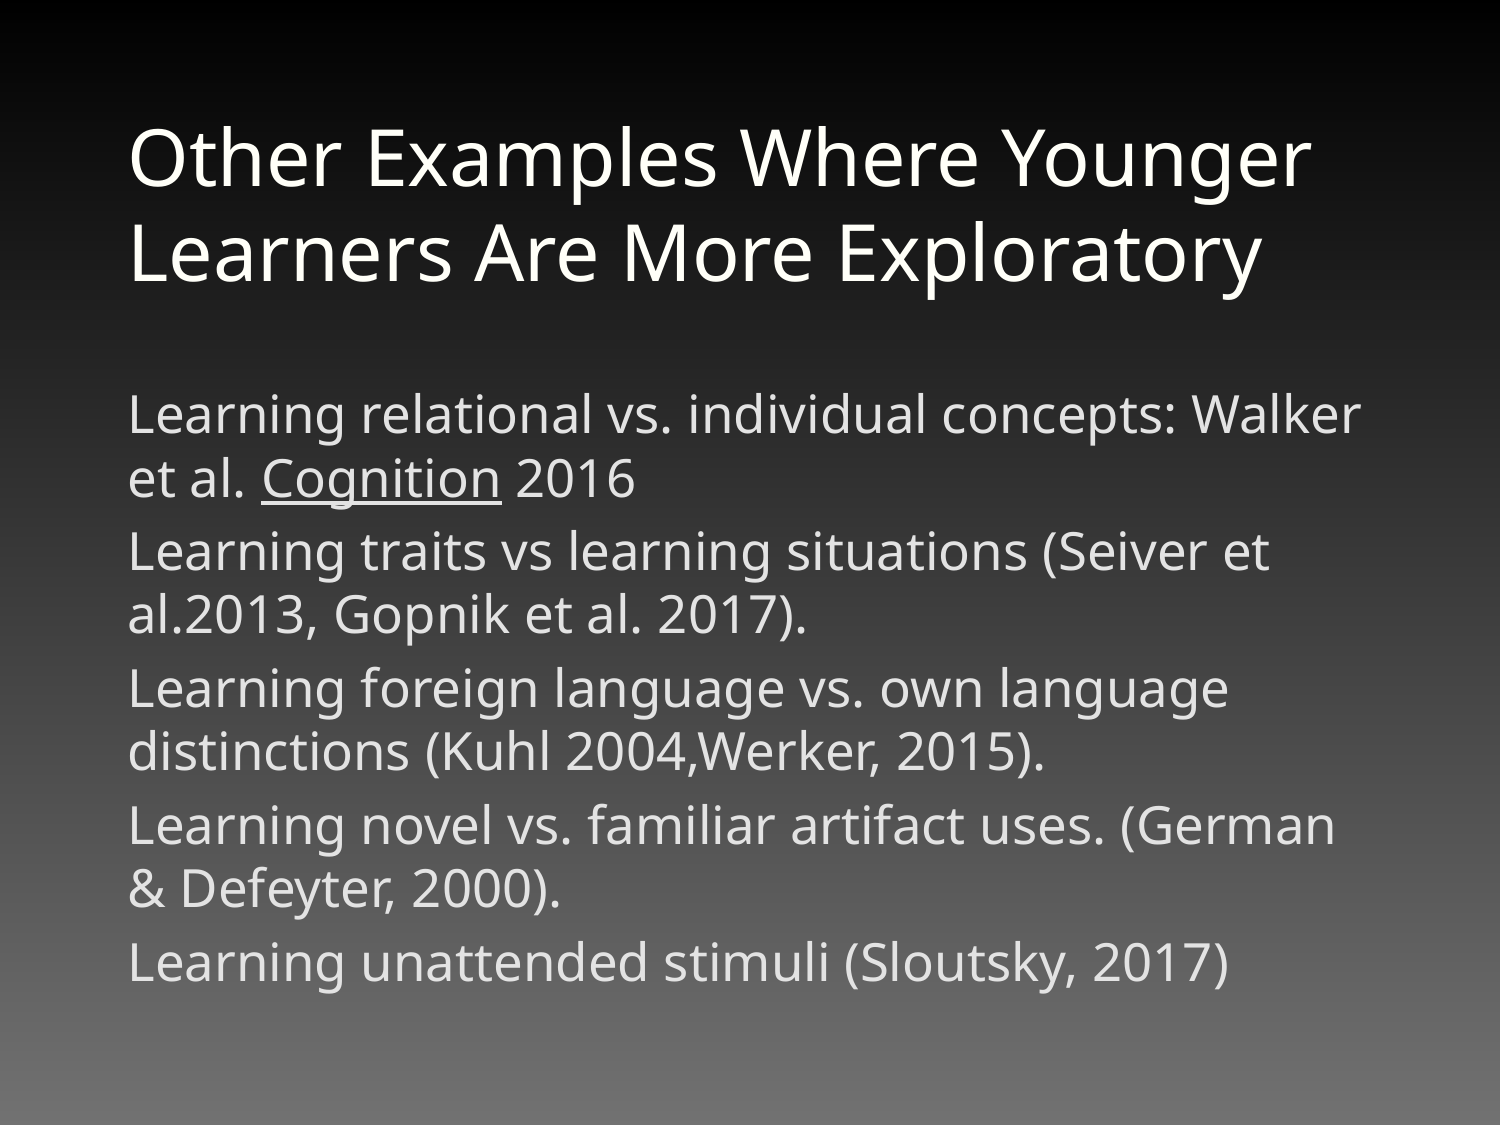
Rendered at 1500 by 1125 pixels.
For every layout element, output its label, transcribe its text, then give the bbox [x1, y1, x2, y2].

list Other Examples Where Younger Learners Are More Exploratory Learning relational vs. individual concepts: Walker et al. Cognition 2016 Learning traits vs learning situations (Seiver et al.2013, Gopnik et al. 2017). Learning foreign language vs. own language distinctions (Kuhl 2004,Werker, 2015). Learning novel vs. familiar artifact uses. (German & Defeyter, 2000). Learning unattended stimuli (Sloutsky, 2017) [112, 99, 1388, 1001]
